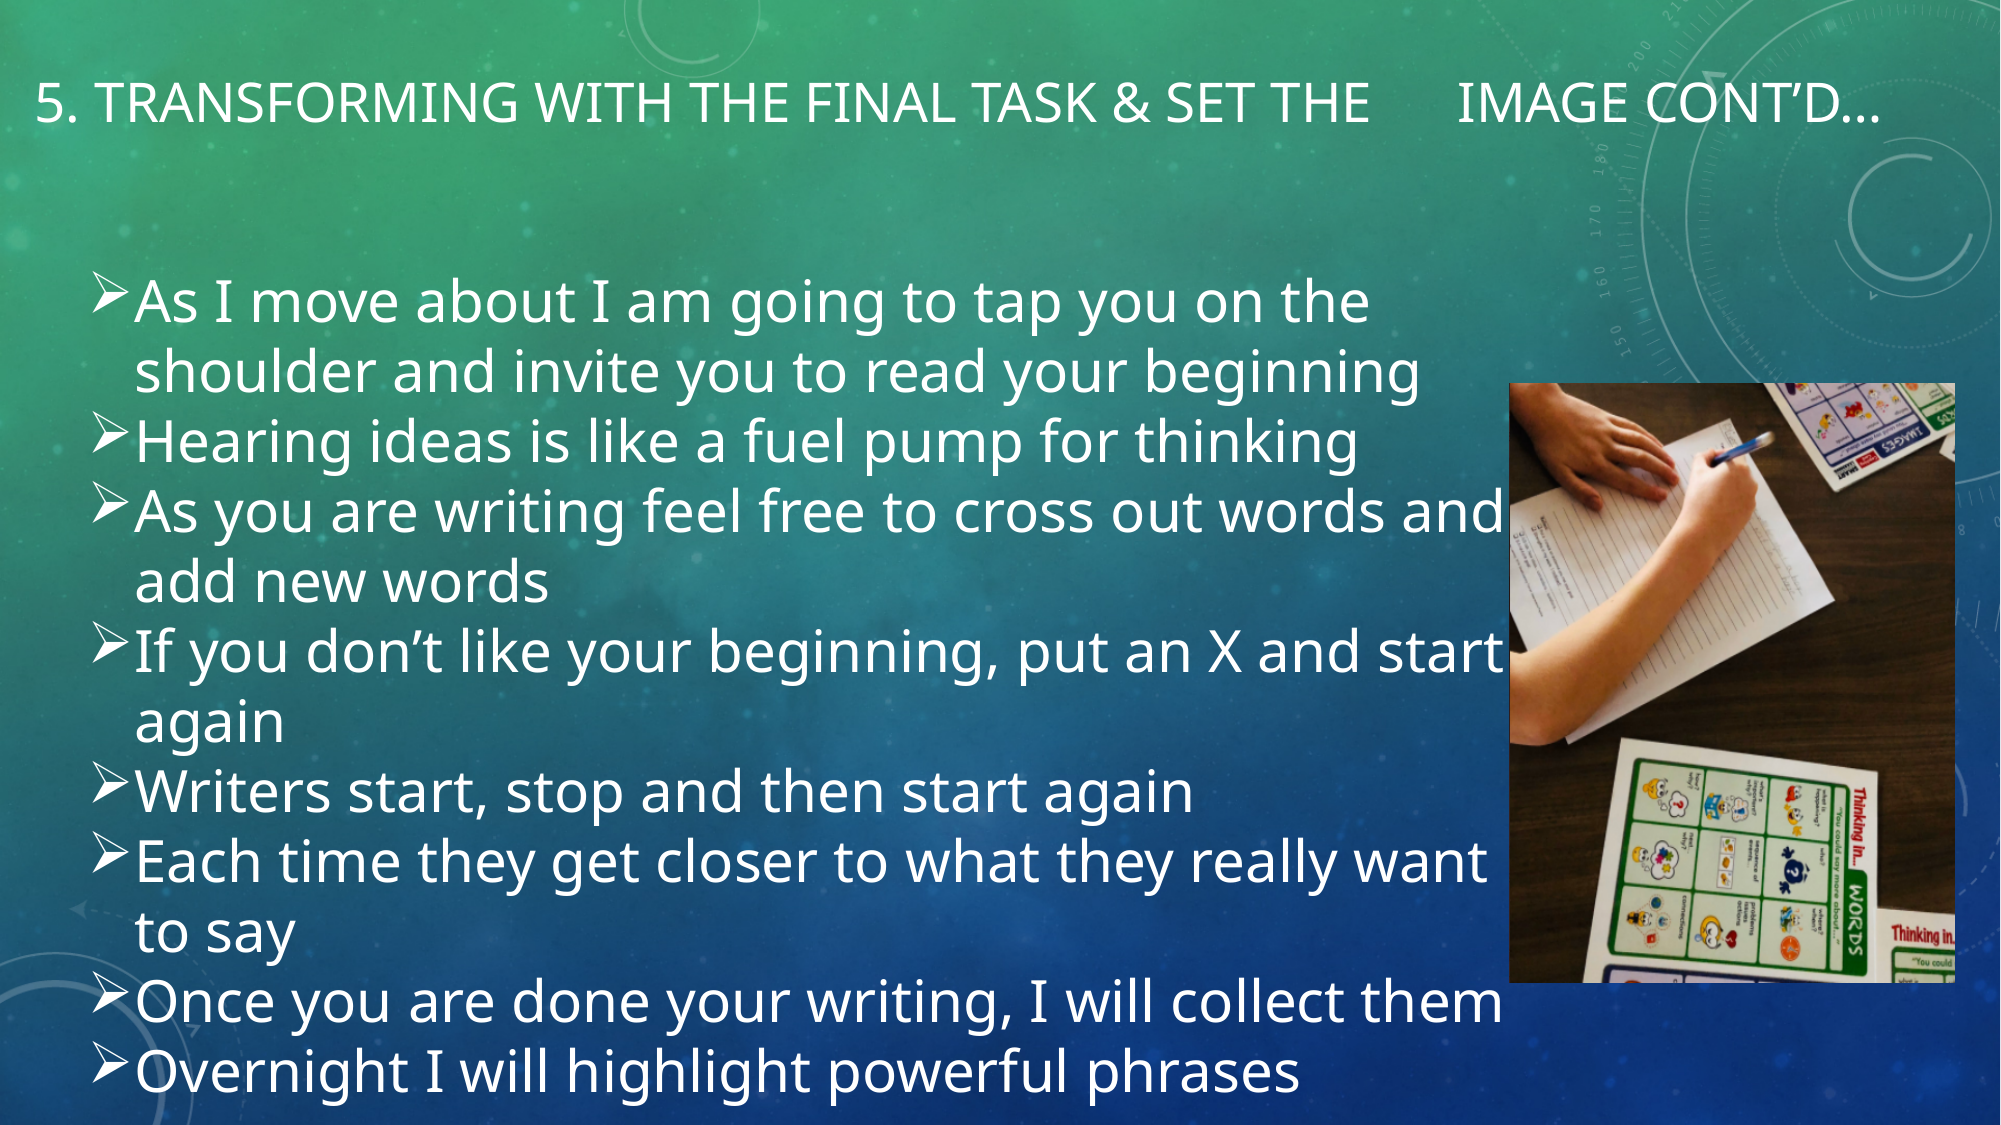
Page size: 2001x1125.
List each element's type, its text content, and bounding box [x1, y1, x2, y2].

text_box As I move about I am going to tap you on the shoulder and invite you to read your beginning Hearing ideas is like a fuel pump for thinking As you are writing feel free to cross out words and add new words If you don’t like your beginning, put an X and start again Writers start, stop and then start again Each time they get closer to what they really want to say Once you are done your writing, I will collect them Overnight I will highlight powerful phrases [72, 212, 1558, 1125]
title 5. Transforming with the final task & Set the Image cont’d… [19, 33, 1933, 168]
picture [0, 0, 2001, 1125]
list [1509, 383, 1955, 983]
